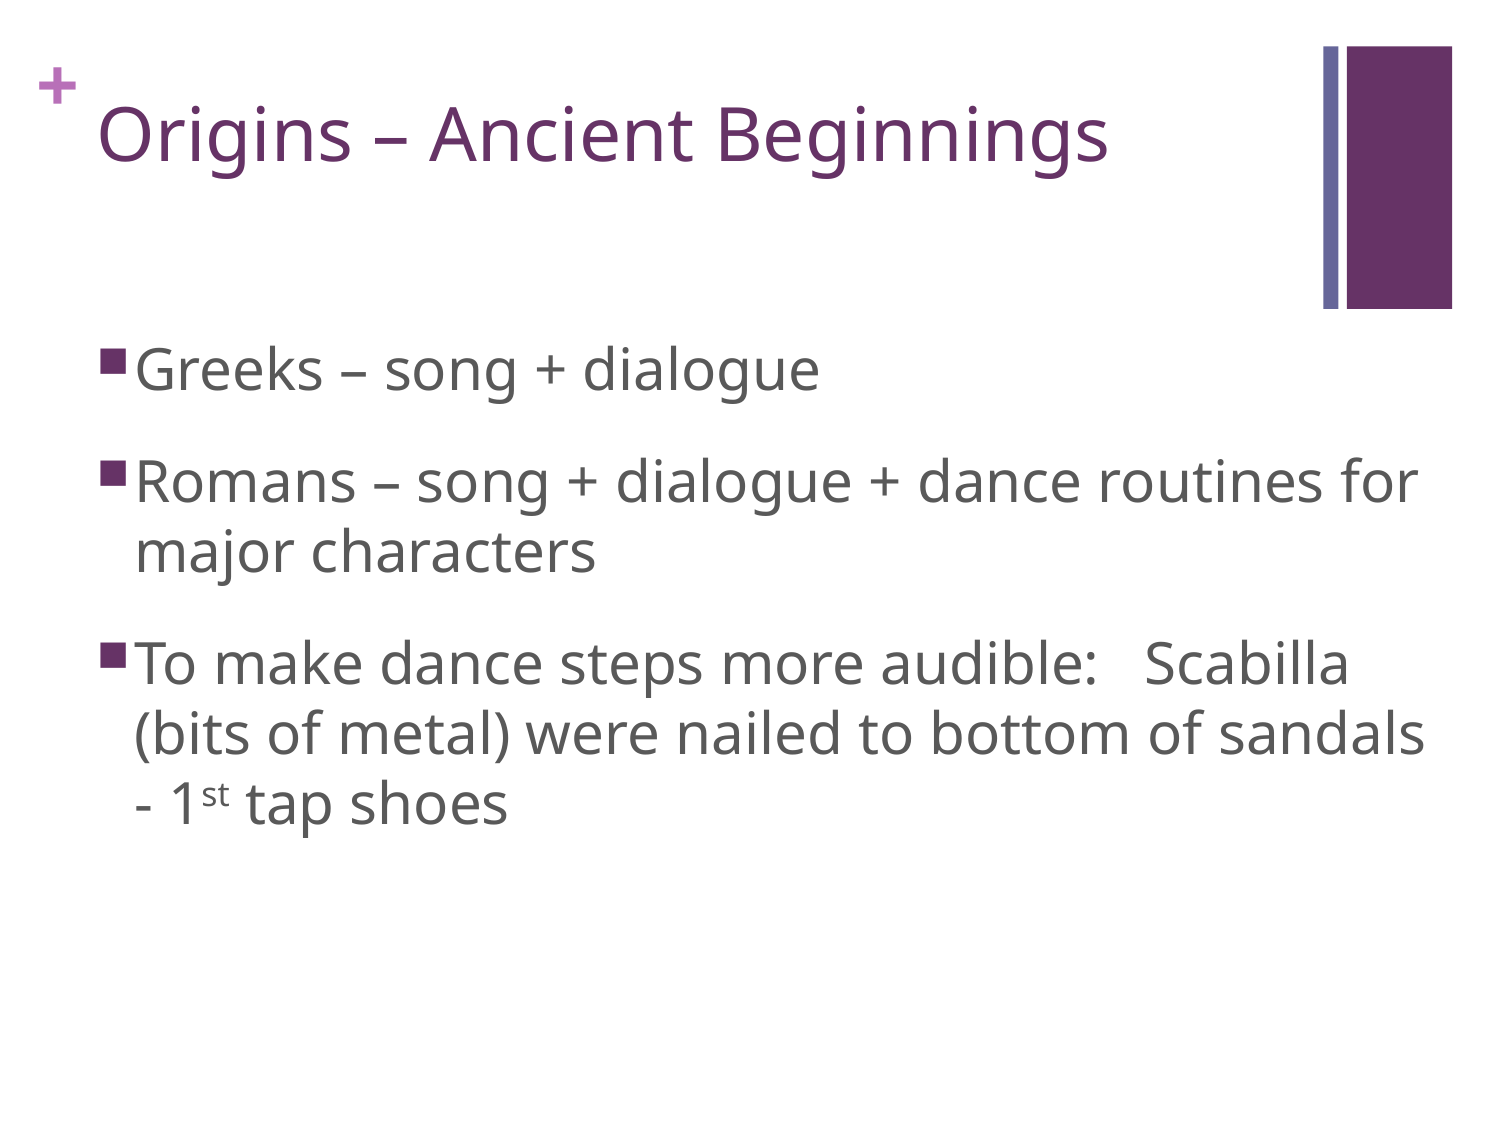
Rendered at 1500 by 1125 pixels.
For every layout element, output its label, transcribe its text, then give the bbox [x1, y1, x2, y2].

list Greeks – song + dialogue Romans – song + dialogue + dance routines for major characters To make dance steps more audible: Scabilla (bits of metal) were nailed to bottom of sandals - 1st tap shoes [81, 324, 1456, 1005]
title Origins – Ancient Beginnings [81, 79, 1322, 263]
